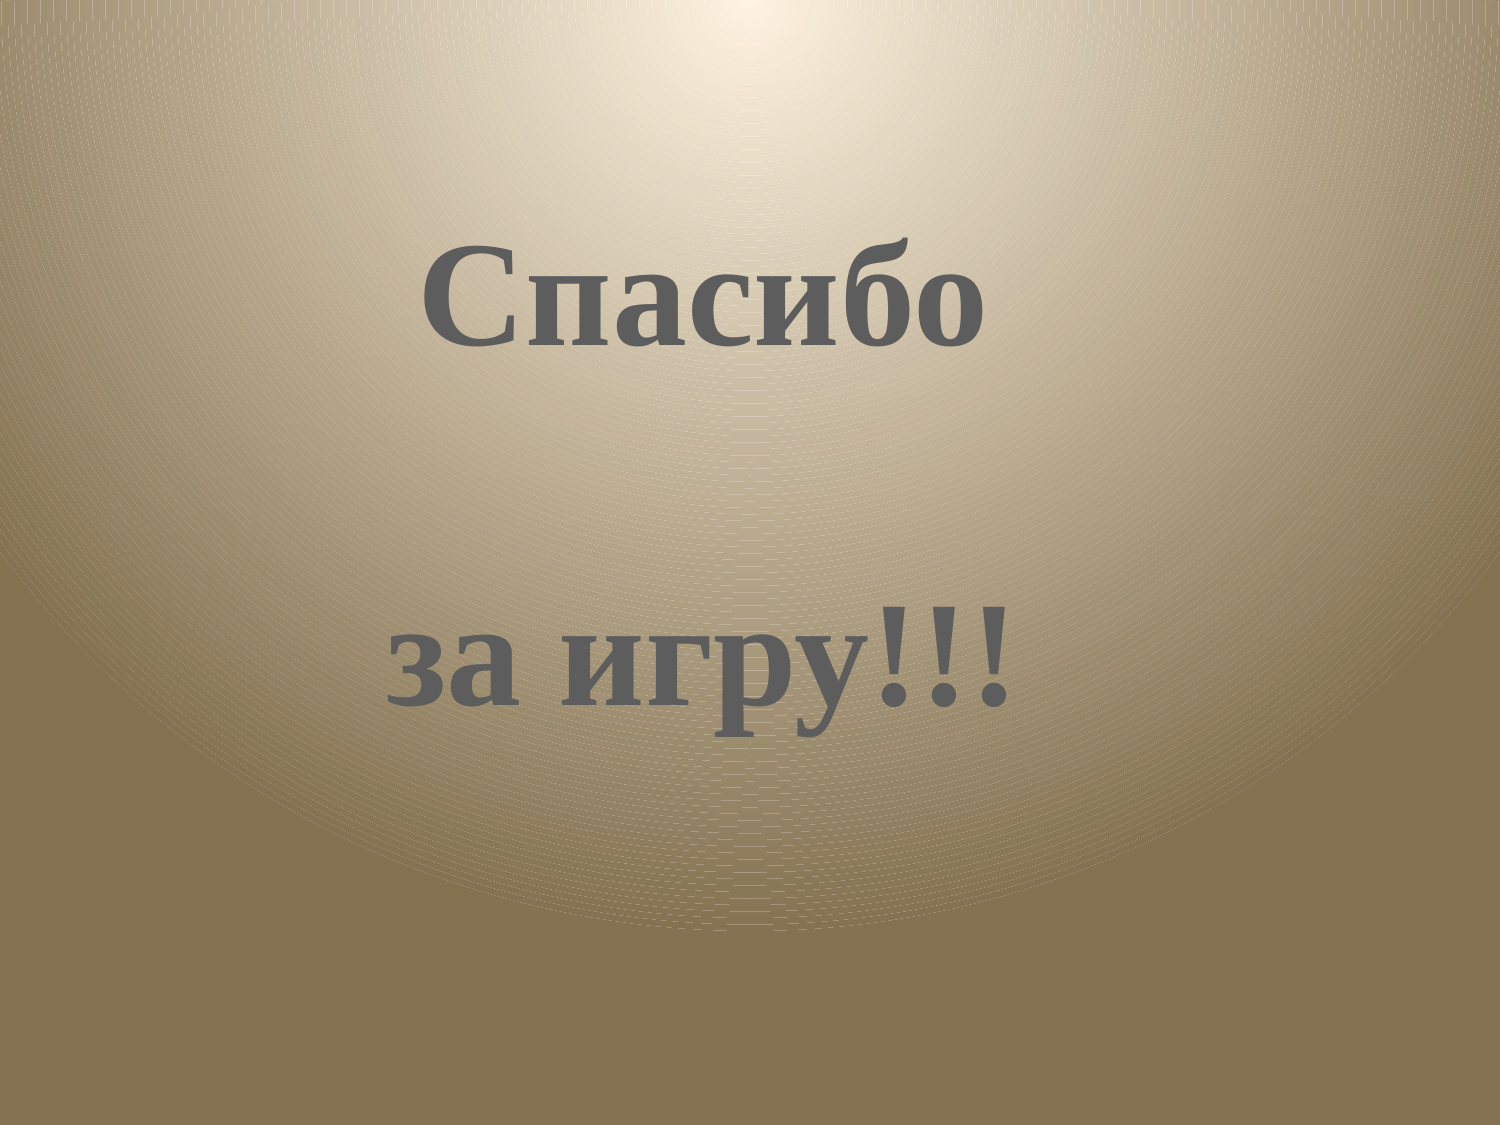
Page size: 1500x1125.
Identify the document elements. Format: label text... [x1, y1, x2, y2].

text_box Спасибо за игру!!! [163, 187, 1243, 1103]
